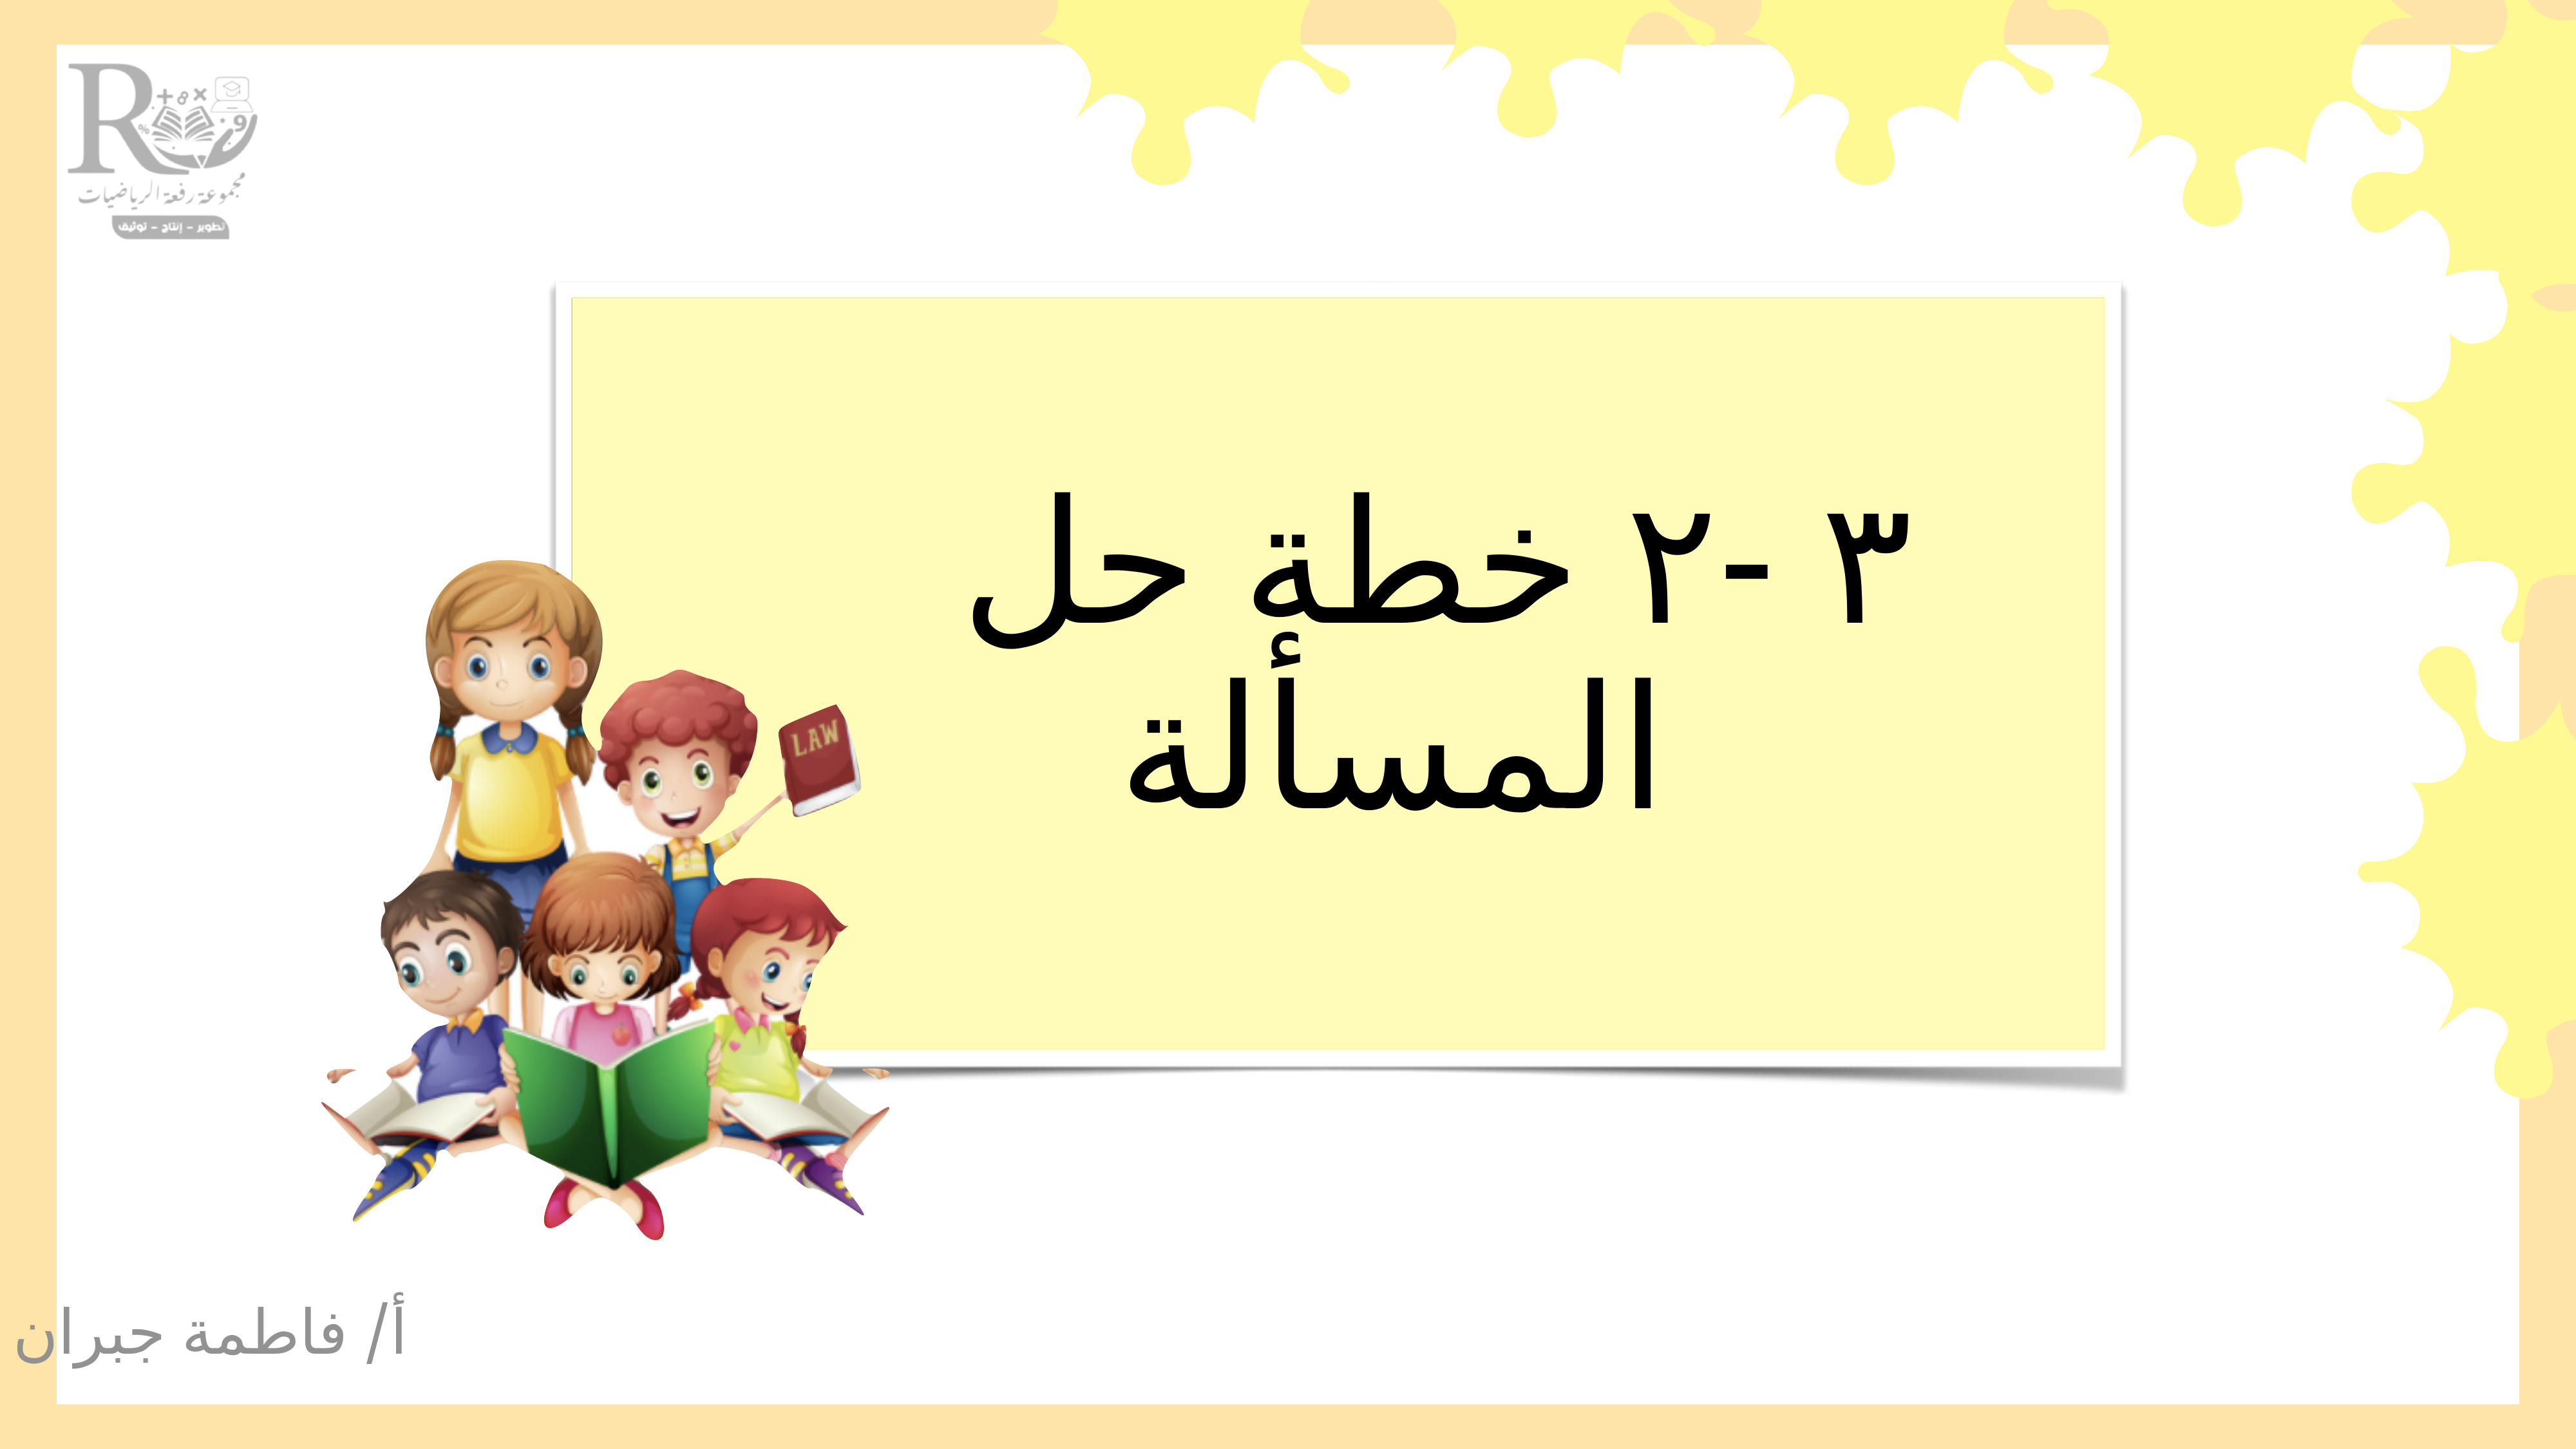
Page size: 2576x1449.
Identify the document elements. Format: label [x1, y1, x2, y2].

picture [321, 560, 891, 1240]
text_box [924, 0, 2576, 1151]
picture [59, 61, 275, 251]
text_box [547, 280, 924, 1099]
text_box [0, 0, 2576, 1449]
